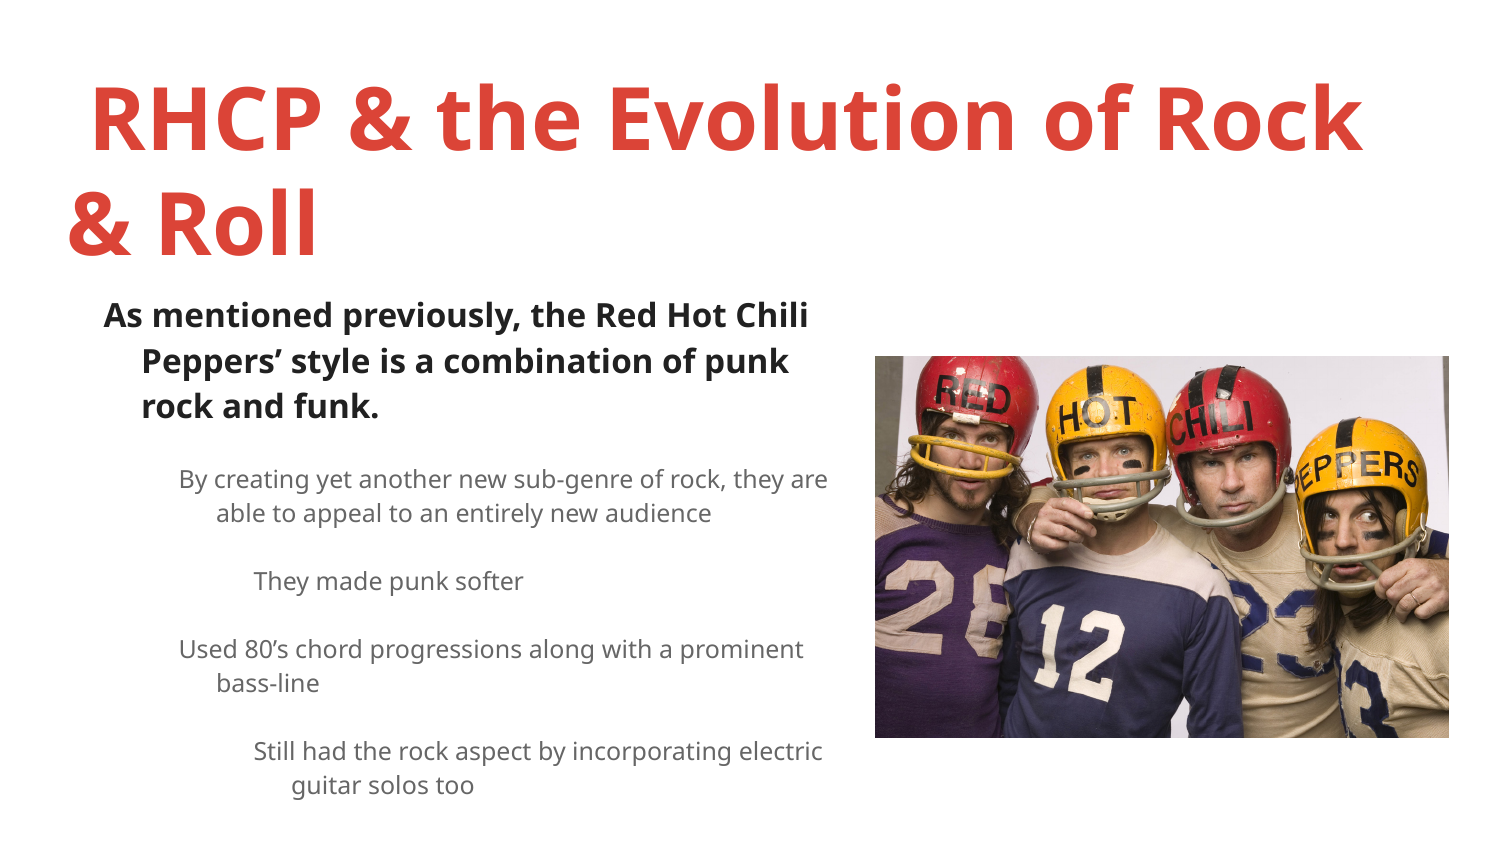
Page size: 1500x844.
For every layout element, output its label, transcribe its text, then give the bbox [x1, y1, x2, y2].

title RHCP & the Evolution of Rock & Roll [51, 48, 1449, 180]
list As mentioned previously, the Red Hot Chili Peppers’ style is a combination of punk rock and funk. By creating yet another new sub-genre of rock, they are able to appeal to an entirely new audience They made punk softer Used 80’s chord progressions along with a prominent bass-line Still had the rock aspect by incorporating electric guitar solos too [51, 272, 876, 762]
picture [875, 356, 1450, 738]
